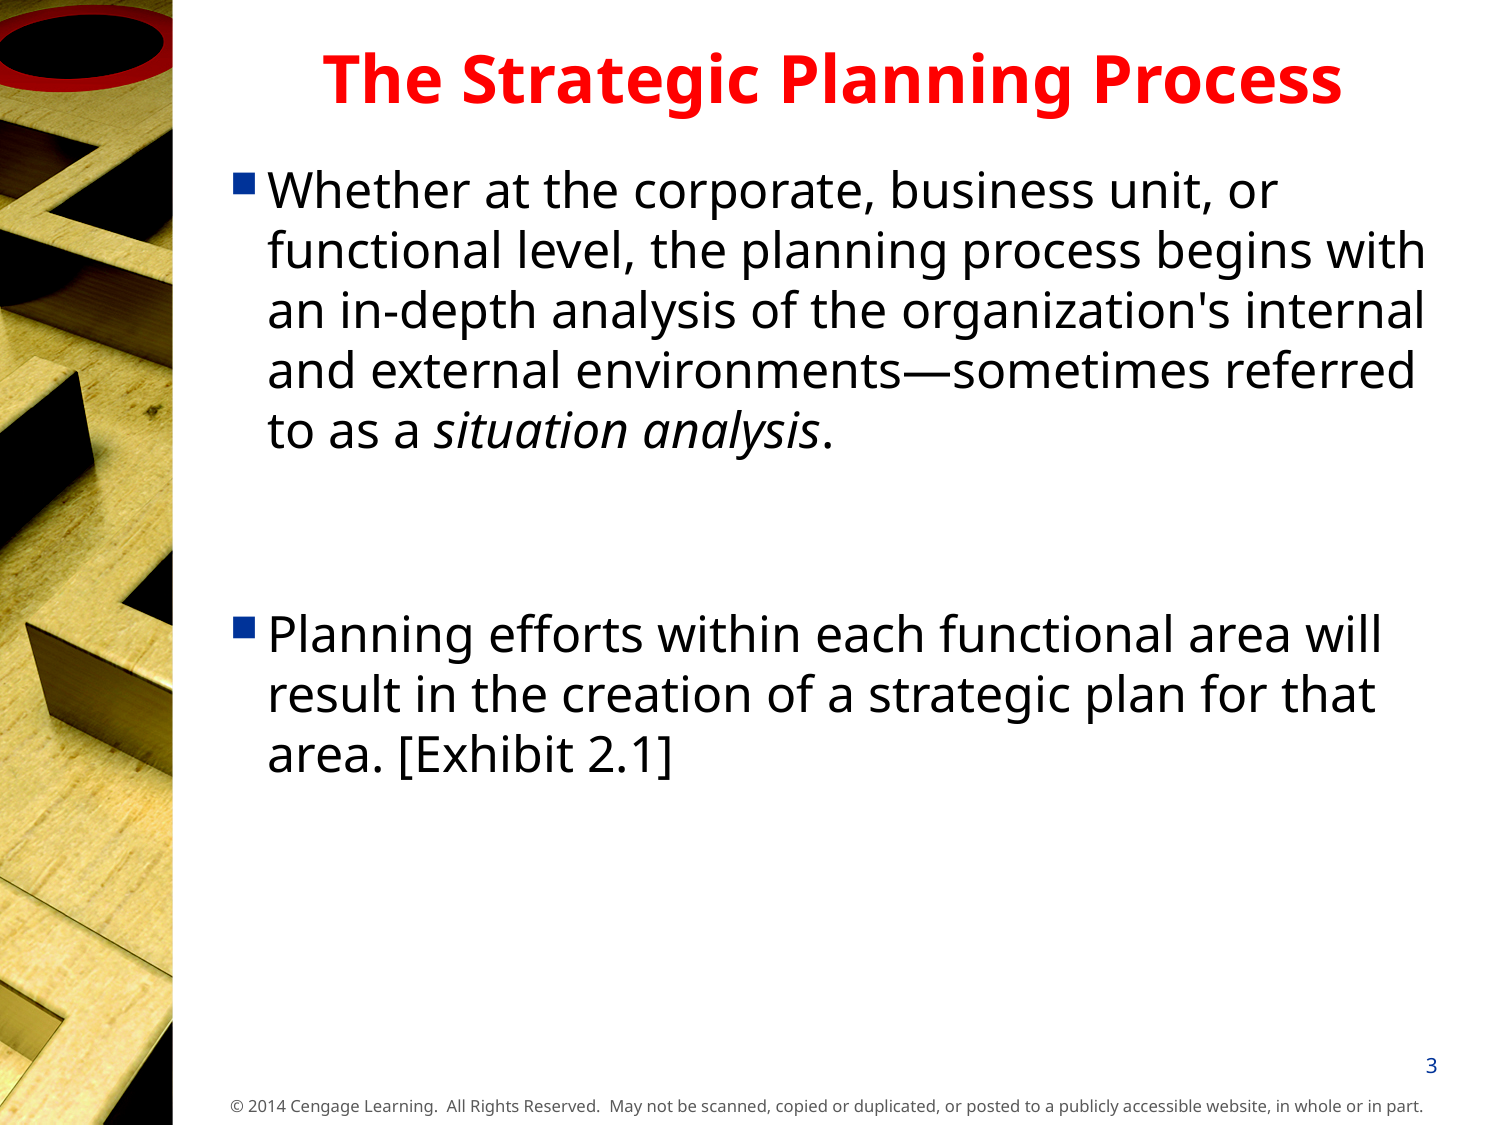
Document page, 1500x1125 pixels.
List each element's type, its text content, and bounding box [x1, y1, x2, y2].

title The Strategic Planning Process [213, 29, 1454, 152]
list Whether at the corporate, business unit, or functional level, the planning process begins with an in-depth analysis of the organization's internal and external environments—sometimes referred to as a situation analysis. Planning efforts within each functional area will result in the creation of a strategic plan for that area. [Exhibit 2.1] [215, 151, 1478, 981]
picture [0, 0, 173, 1125]
slide_number 3 [1386, 1037, 1478, 1097]
